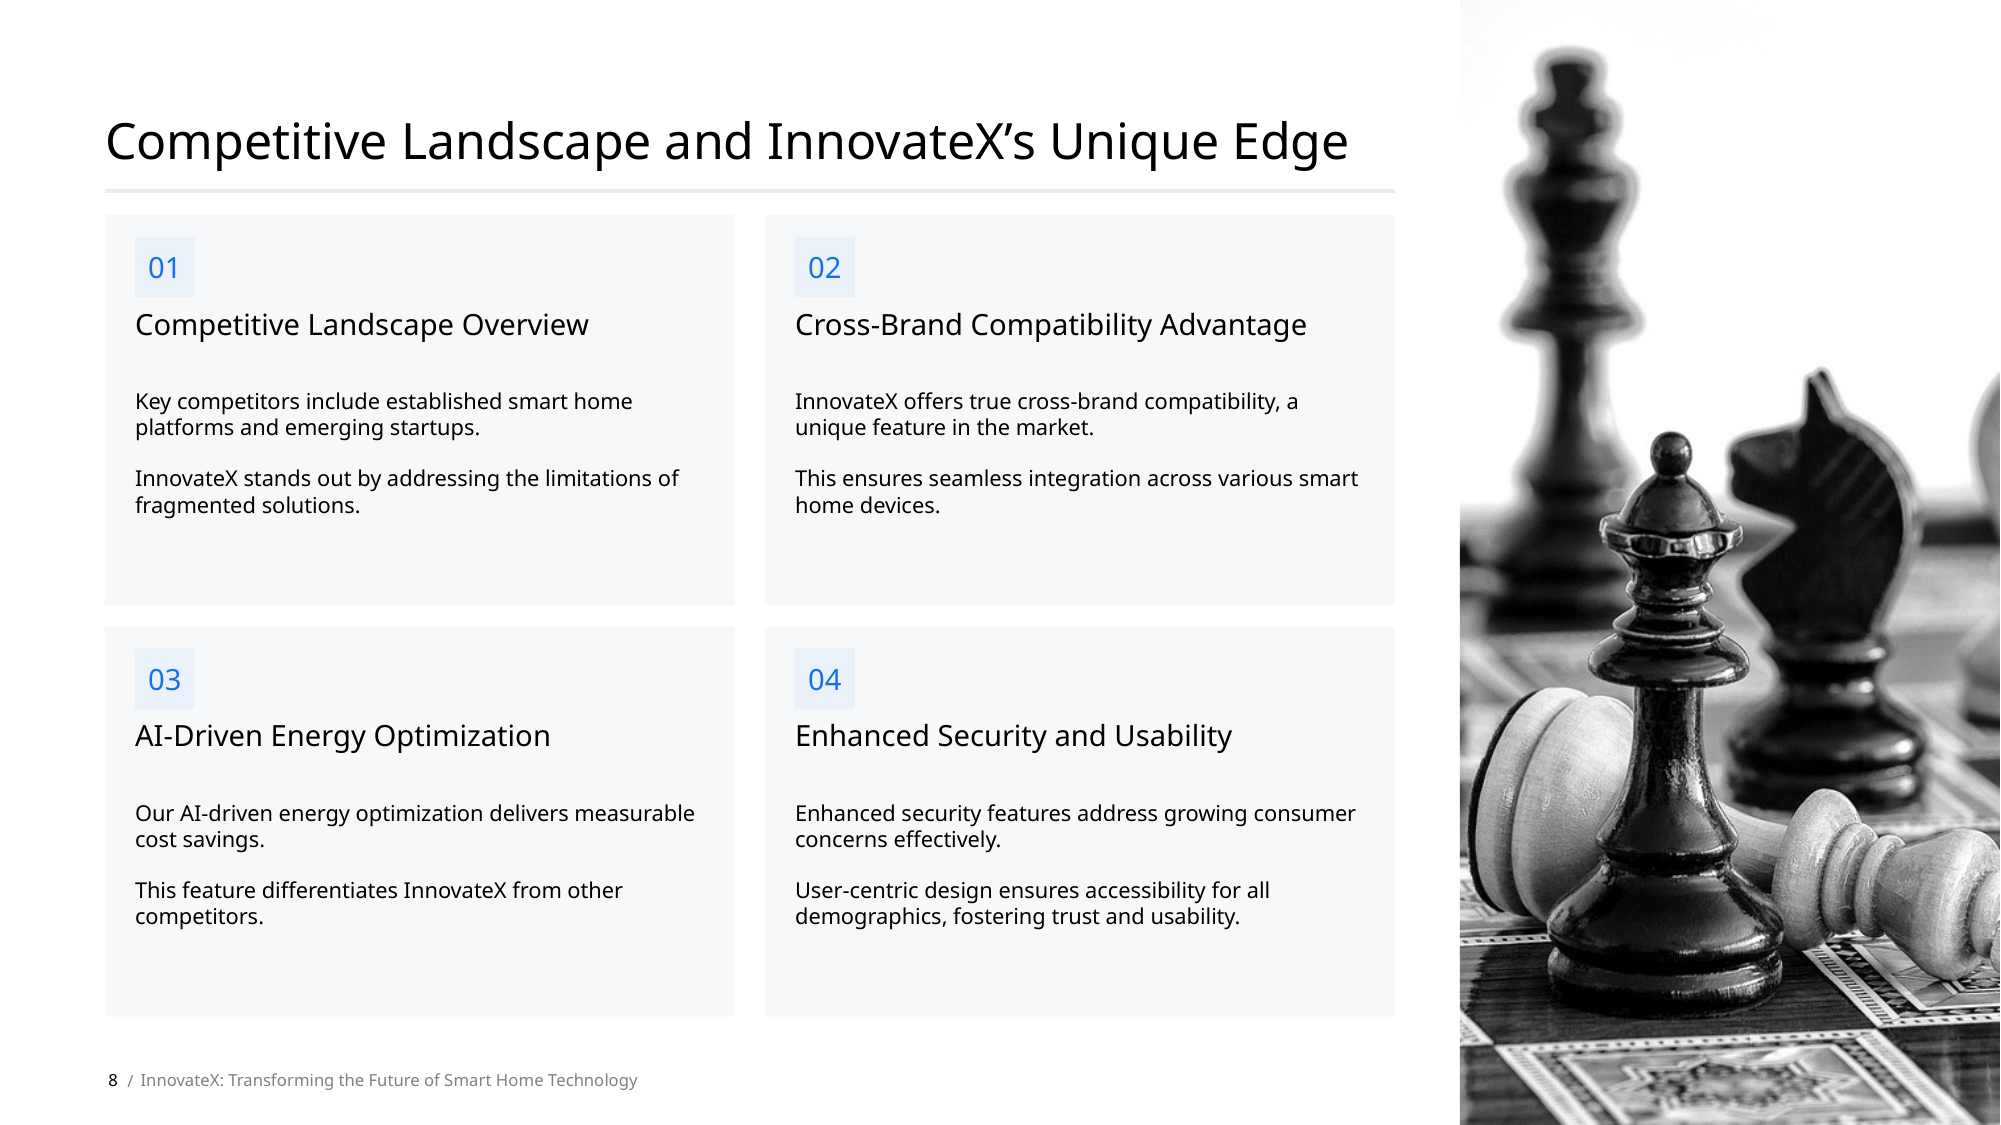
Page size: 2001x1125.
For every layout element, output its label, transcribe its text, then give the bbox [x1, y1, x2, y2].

text_box Enhanced Security and Usability [794, 721, 1365, 782]
text_box [764, 626, 1395, 1017]
text_box 01 [134, 236, 195, 297]
text_box InnovateX: Transforming the Future of Smart Home Technology [140, 1034, 1395, 1125]
text_box [104, 626, 735, 1017]
text_box InnovateX offers true cross-brand compatibility, a unique feature in the market. This ensures seamless integration across various smart home devices. [794, 387, 1365, 583]
text_box Our AI-driven energy optimization delivers measurable cost savings. This feature differentiates InnovateX from other competitors. [134, 799, 705, 995]
text_box Competitive Landscape Overview [134, 310, 705, 371]
text_box [0, 0, 1459, 1125]
text_box [104, 215, 735, 606]
text_box [764, 215, 1395, 606]
text_box 02 [794, 236, 855, 297]
text_box 03 [134, 648, 195, 709]
text_box Enhanced security features address growing consumer concerns effectively. User-centric design ensures accessibility for all demographics, fostering trust and usability. [794, 799, 1365, 995]
text_box [1459, 0, 2000, 1125]
text_box Key competitors include established smart home platforms and emerging startups. InnovateX stands out by addressing the limitations of fragmented solutions. [134, 387, 705, 583]
text_box Cross-Brand Compatibility Advantage [794, 310, 1365, 371]
text_box 8 [70, 1034, 118, 1125]
text_box AI-Driven Energy Optimization [134, 721, 705, 782]
text_box Competitive Landscape and InnovateX’s Unique Edge [104, 0, 1395, 170]
text_box 04 [794, 648, 855, 709]
text_box [1806, 1006, 1896, 1097]
text_box / [122, 1036, 140, 1125]
